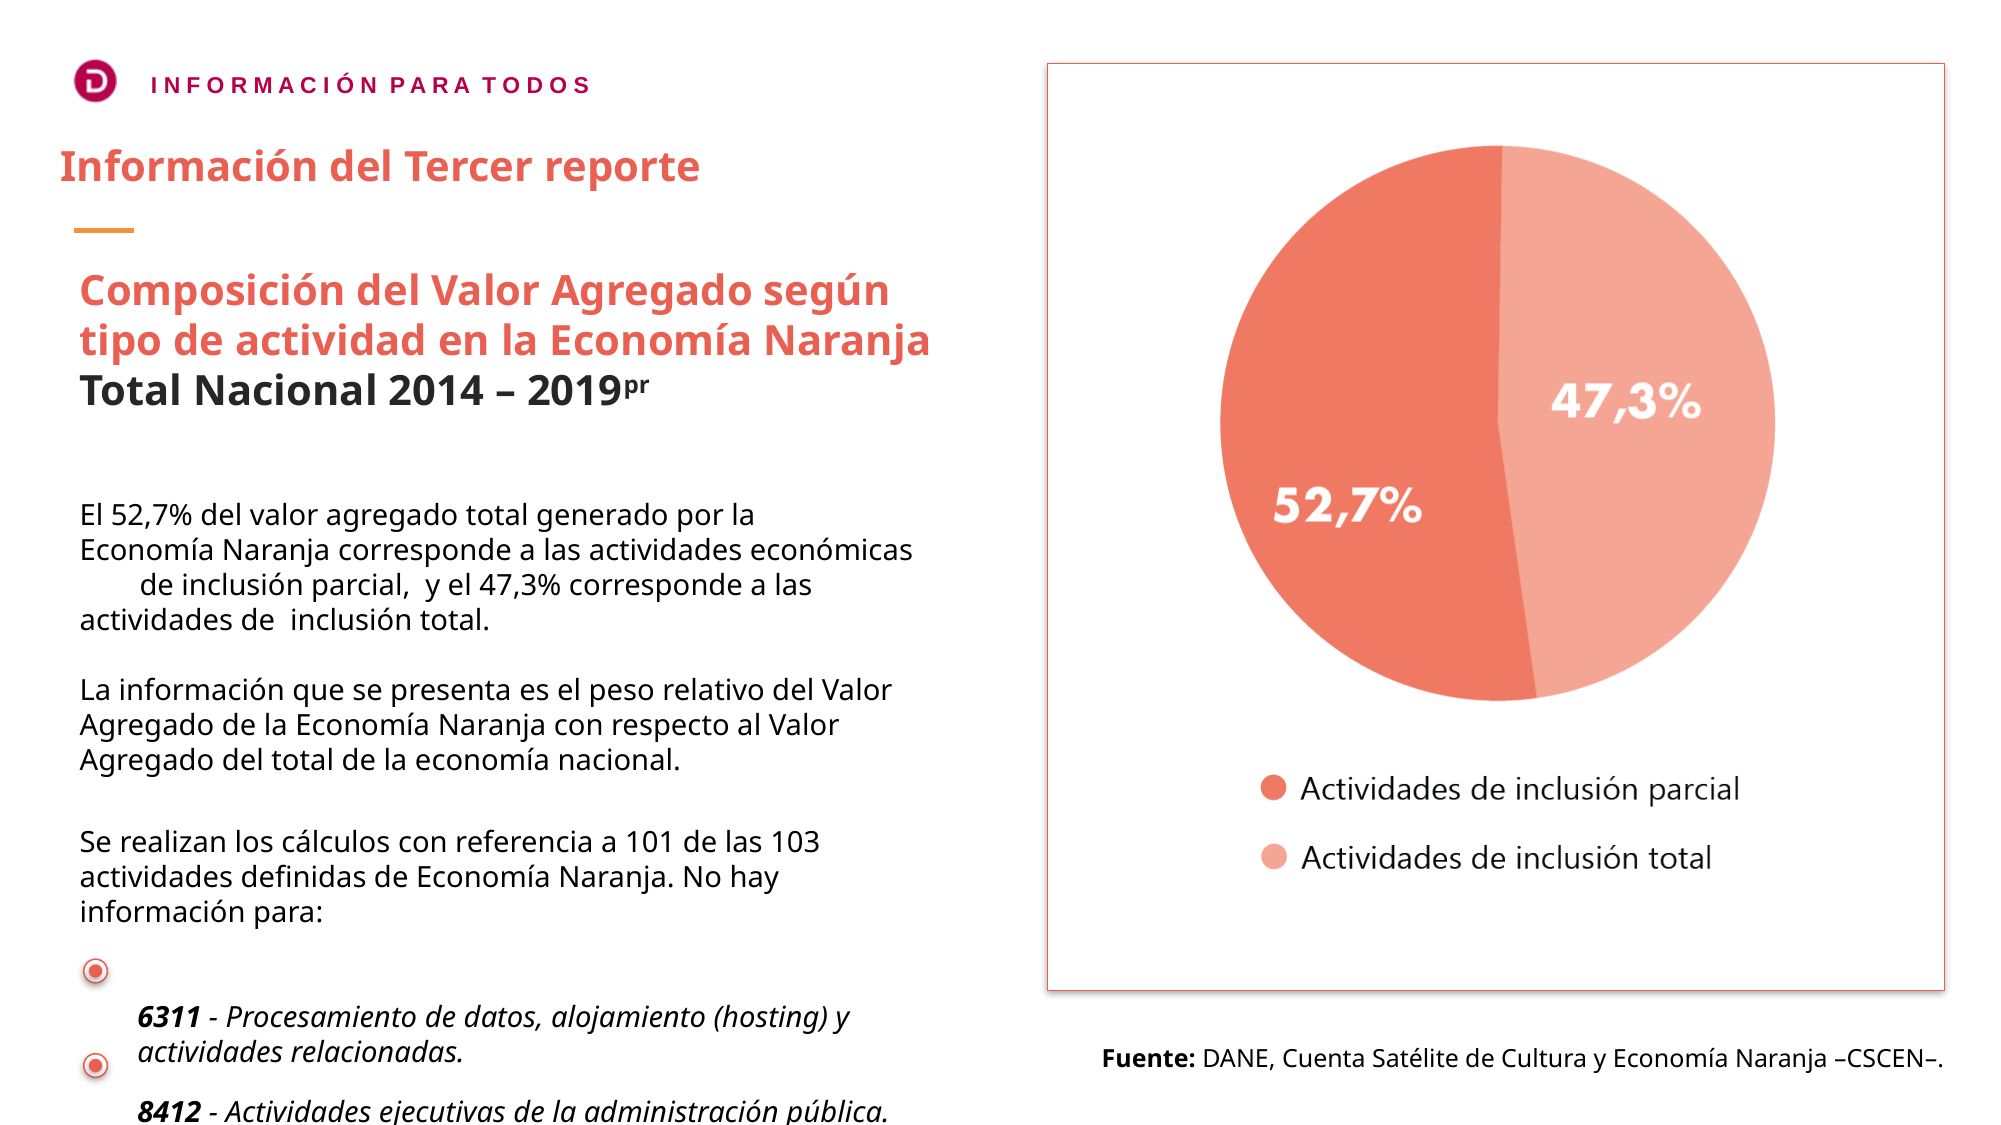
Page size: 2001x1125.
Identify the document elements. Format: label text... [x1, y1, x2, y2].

text_box Fuente: DANE, Cuenta Satélite de Cultura y Economía Naranja –CSCEN–. [1006, 1032, 1966, 1083]
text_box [83, 1053, 108, 1078]
picture [1133, 91, 1859, 917]
text_box Composición del Valor Agregado según tipo de actividad en la Economía Naranja Total Nacional 2014 – 2019pr El 52,7% del valor agregado total generado por la Economía Naranja corresponde a las actividades económicas de inclusión parcial, y el 47,3% corresponde a las actividades de inclusión total. La información que se presenta es el peso relativo del Valor Agregado de la Economía Naranja con respecto al Valor Agregado del total de la economía nacional. Se realizan los cálculos con referencia a 101 de las 103 actividades definidas de Economía Naranja. No hay información para: 6311 - Procesamiento de datos, alojamiento (hosting) y actividades relacionadas. 8412 - Actividades ejecutivas de la administración pública. [59, 253, 961, 1125]
picture [70, 56, 121, 106]
text_box [1047, 63, 1945, 991]
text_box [83, 958, 108, 984]
text_box Información del Tercer reporte [45, 132, 716, 197]
